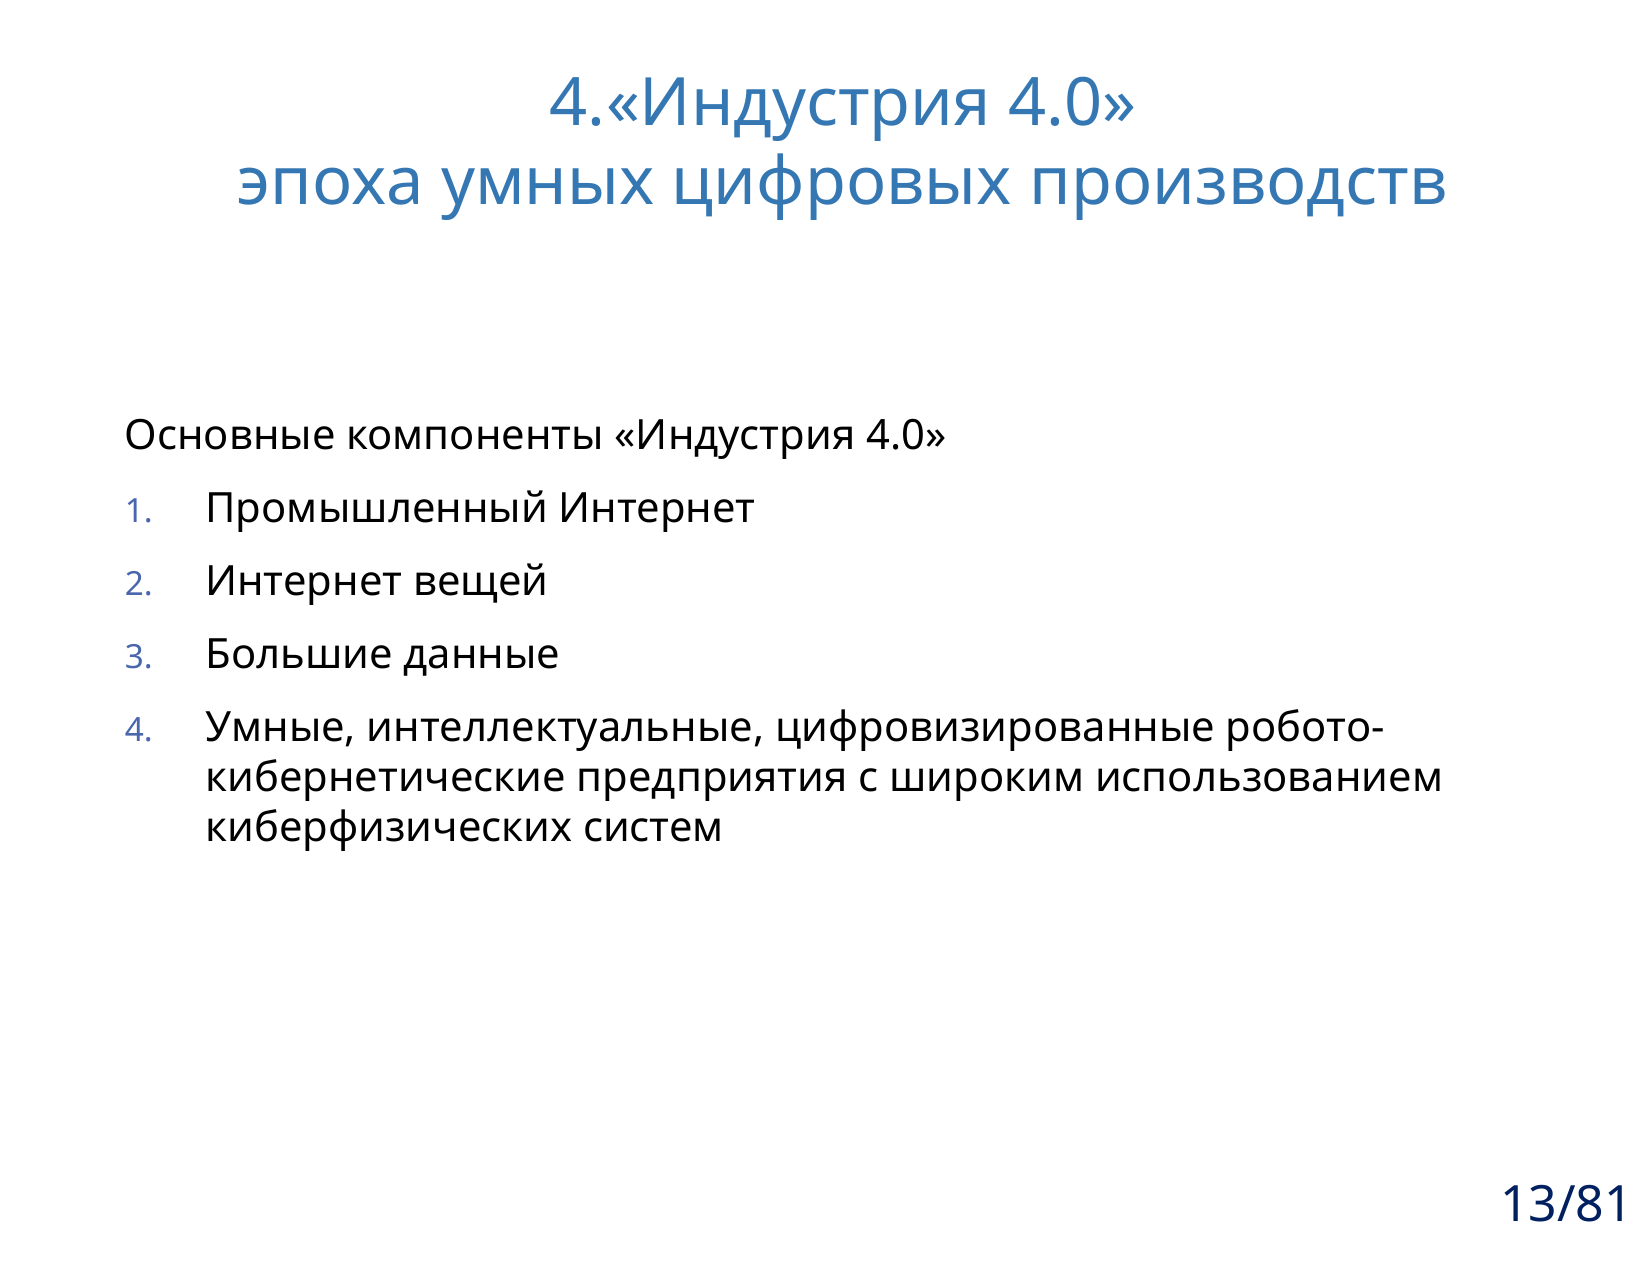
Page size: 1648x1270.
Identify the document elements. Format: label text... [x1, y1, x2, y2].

slide_number 13/81 [1479, 1202, 1648, 1270]
title 4.«Индустрия 4.0» эпоха умных цифровых производств [109, 50, 1578, 192]
list Основные компоненты «Индустрия 4.0» Промышленный Интернет Интернет вещей Большие данные Умные, интеллектуальные, цифровизированные робото-кибернетические предприятия с широким использованием киберфизических систем [109, 400, 1556, 1119]
